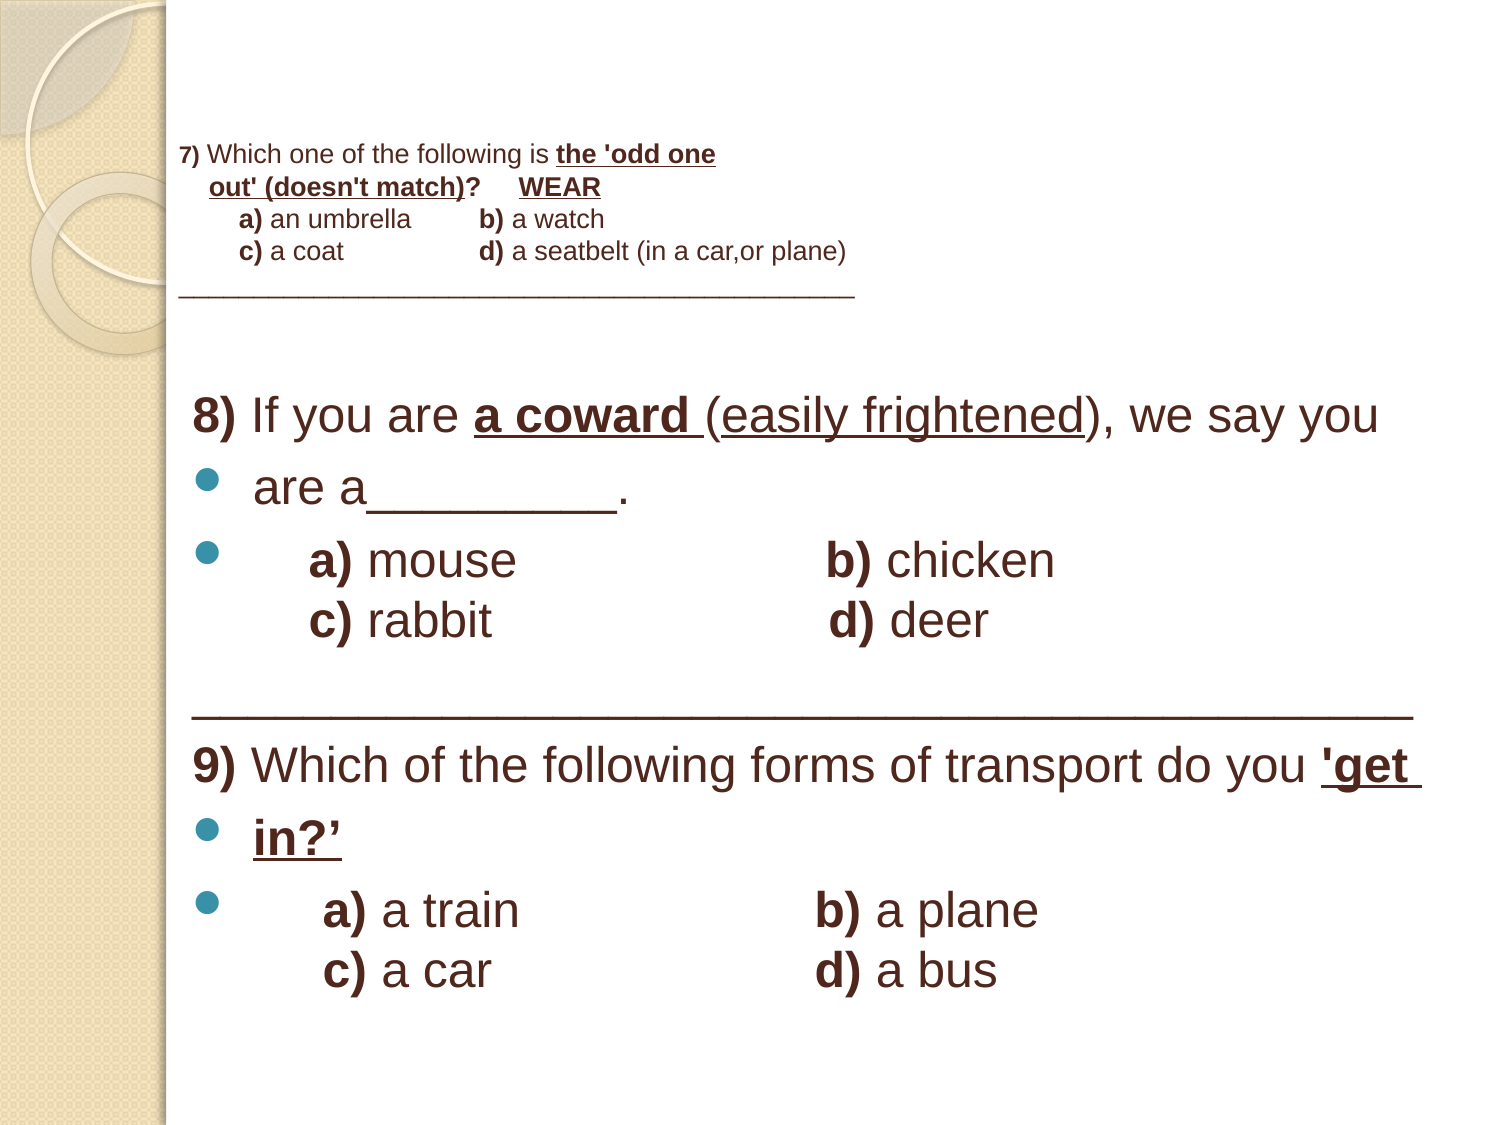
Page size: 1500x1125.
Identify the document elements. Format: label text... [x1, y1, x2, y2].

list 8) If you are a coward (easily frightened), we say you are a_________. a) mouse b) chicken c) rabbit d) deer ____________________________________________ 9) Which of the following forms of transport do you 'get in?’ a) a train b) a plane c) a car d) a bus [164, 375, 1466, 1125]
title 7) Which one of the following is the 'odd one out' (doesn't match)? WEAR a) an umbrella b) a watch c) a coat d) a seatbelt (in a car,or plane) _____________________________________________ [164, 70, 1466, 340]
